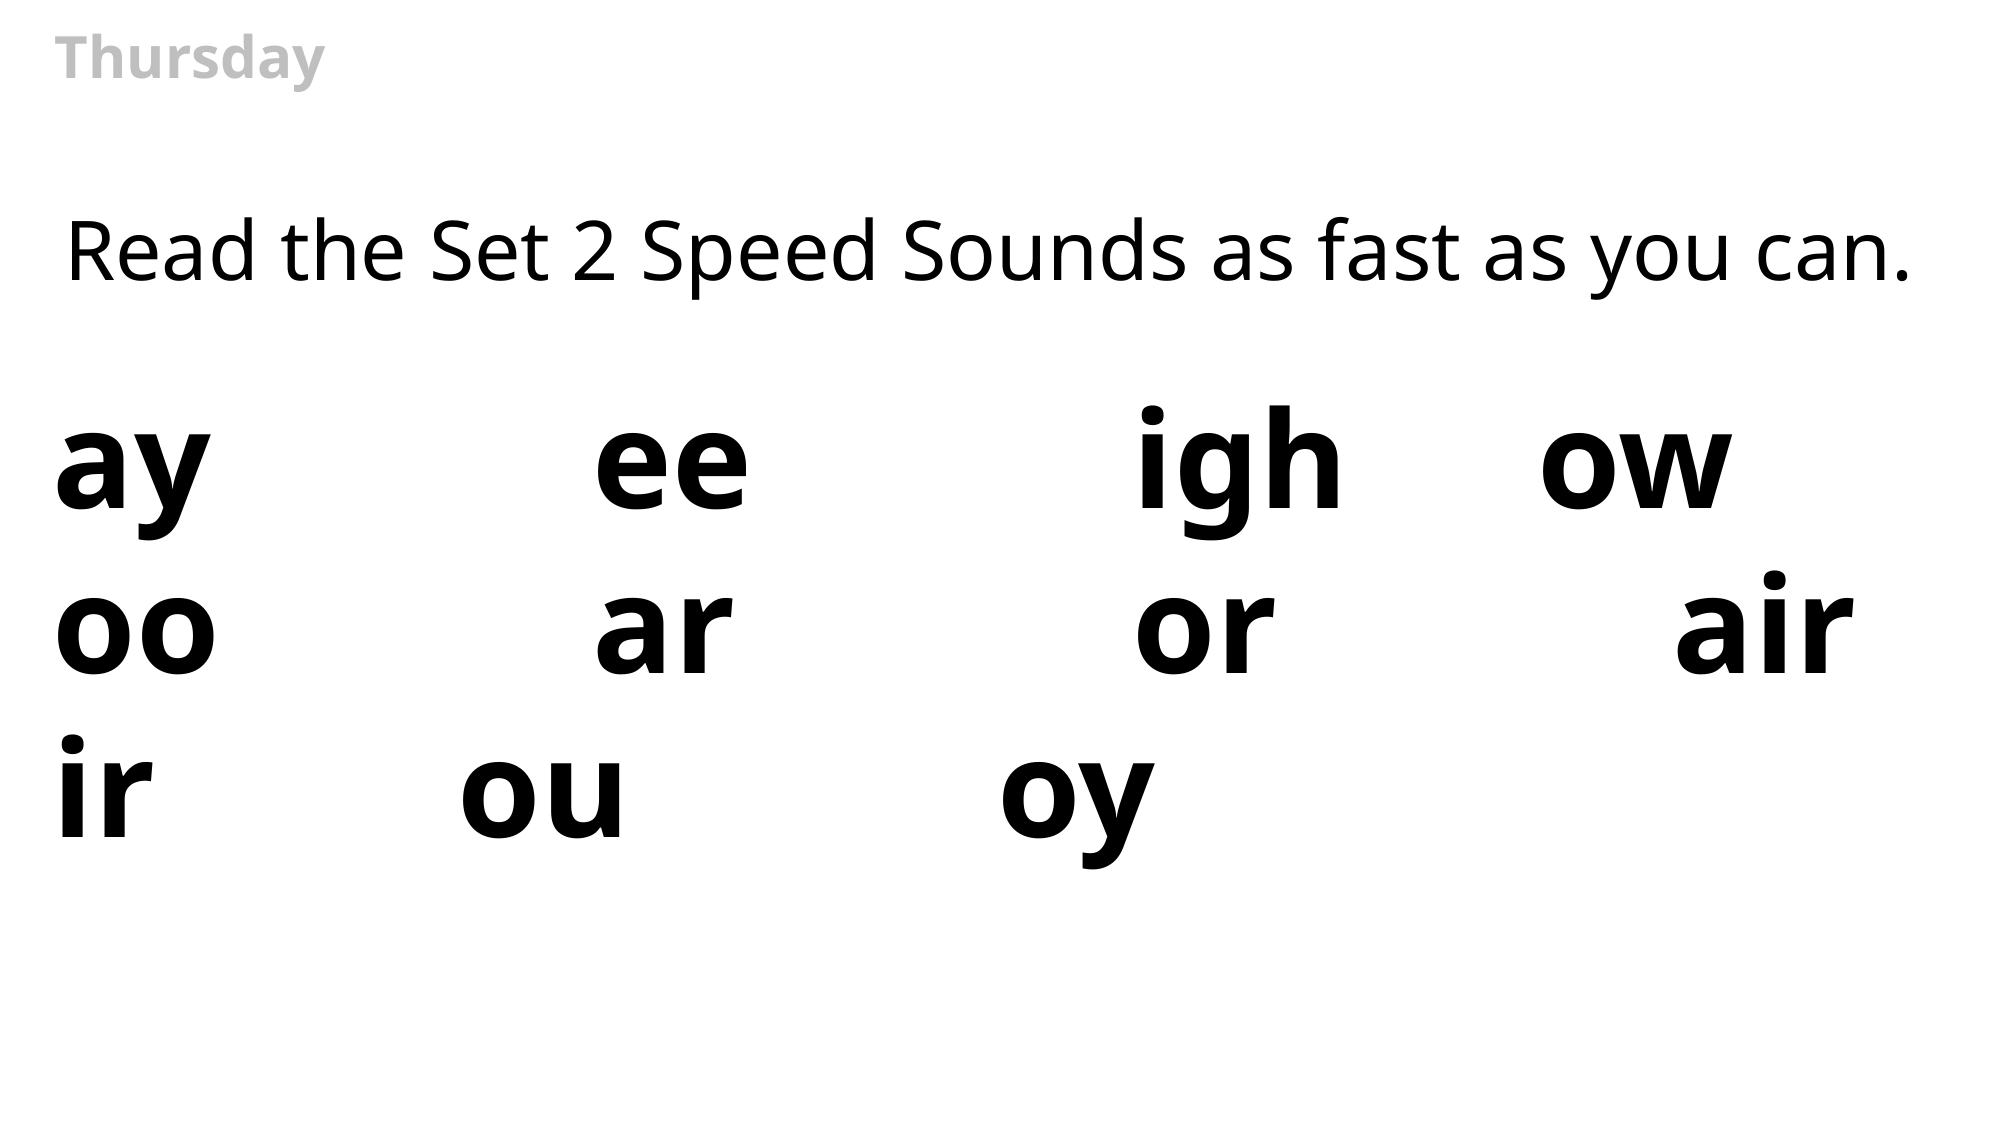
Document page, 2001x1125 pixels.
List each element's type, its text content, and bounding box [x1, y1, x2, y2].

title Thursday [39, 21, 1765, 100]
list Read the Set 2 Speed Sounds as fast as you can. ay ee igh ow oo ar or air ir ou oy [37, 201, 1962, 924]
